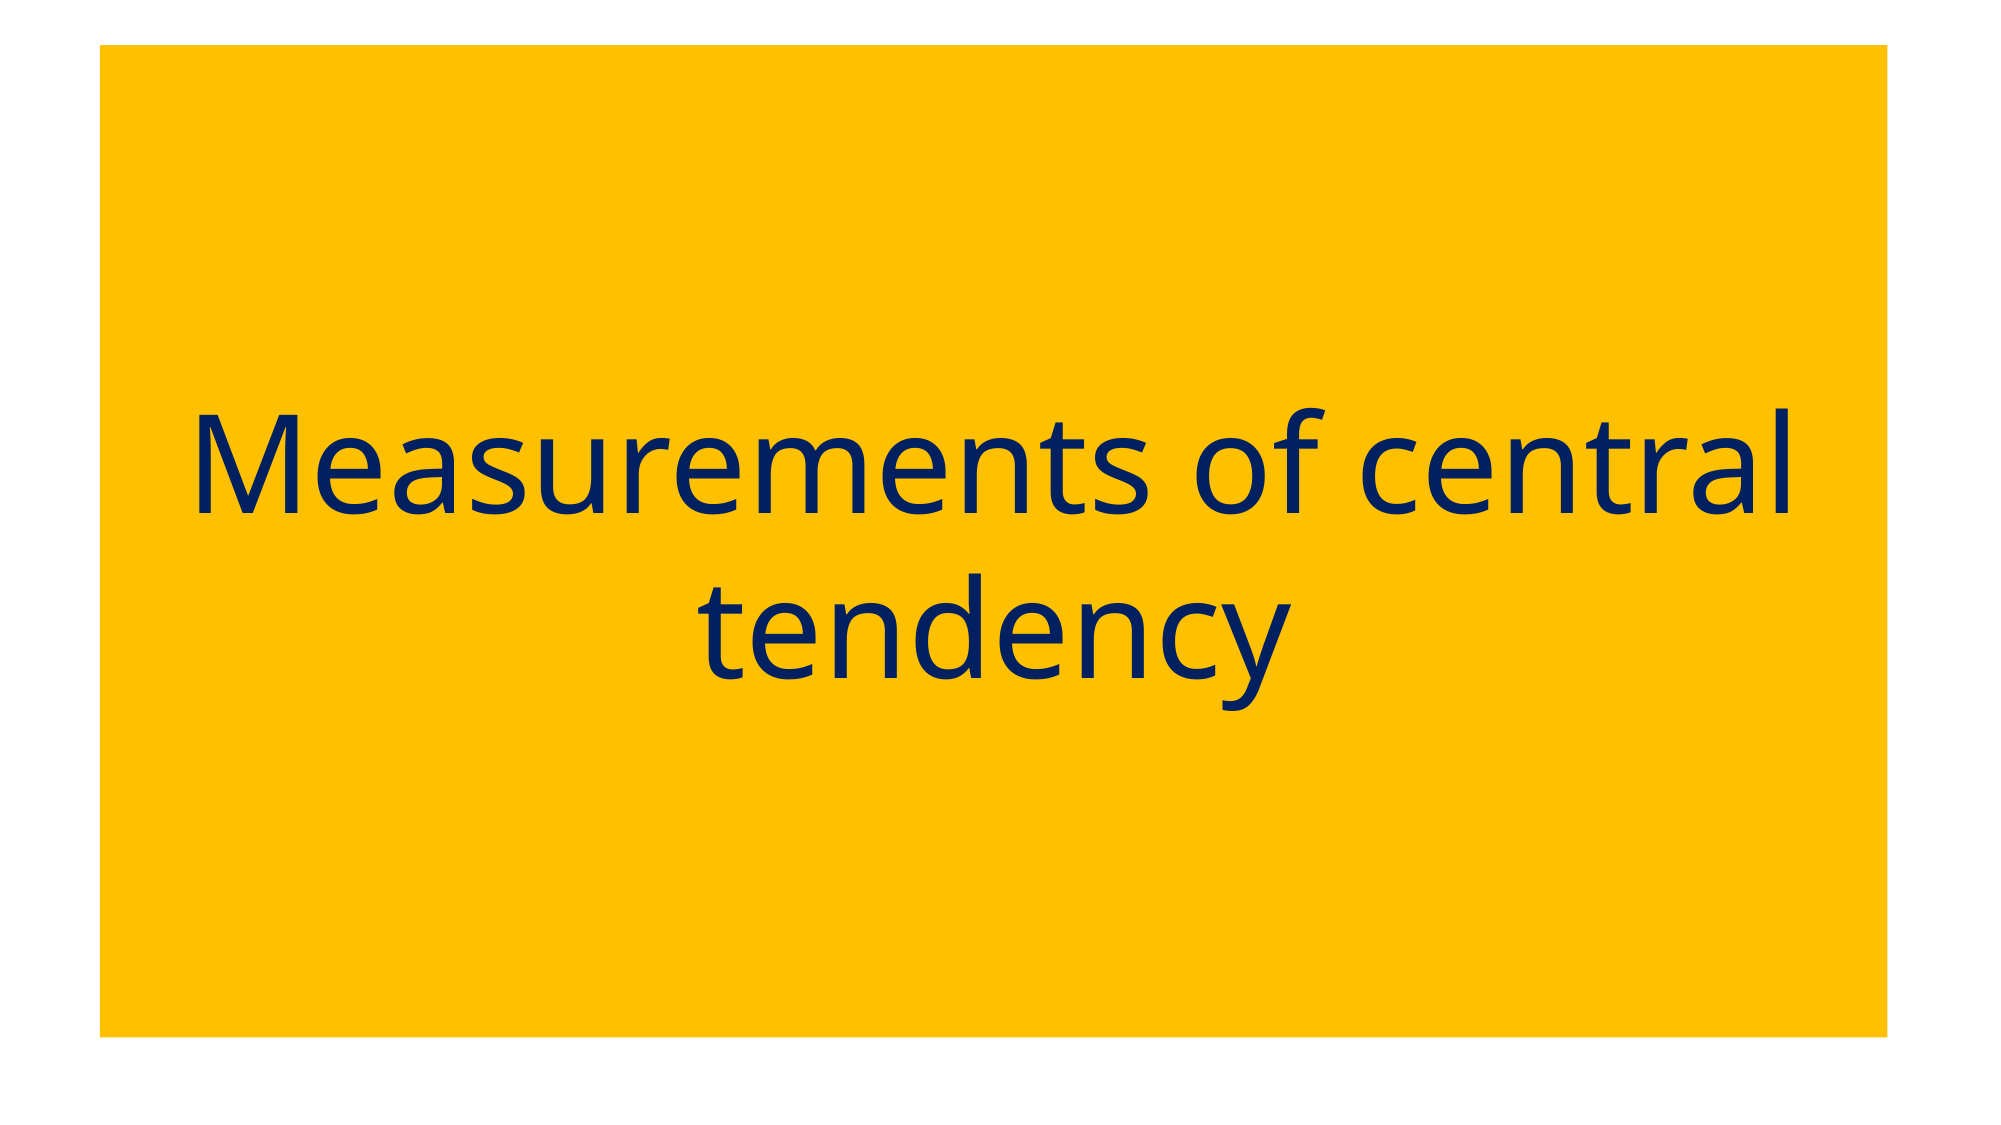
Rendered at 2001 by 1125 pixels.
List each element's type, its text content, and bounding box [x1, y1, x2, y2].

title Measurements of central tendency [99, 45, 1888, 1038]
